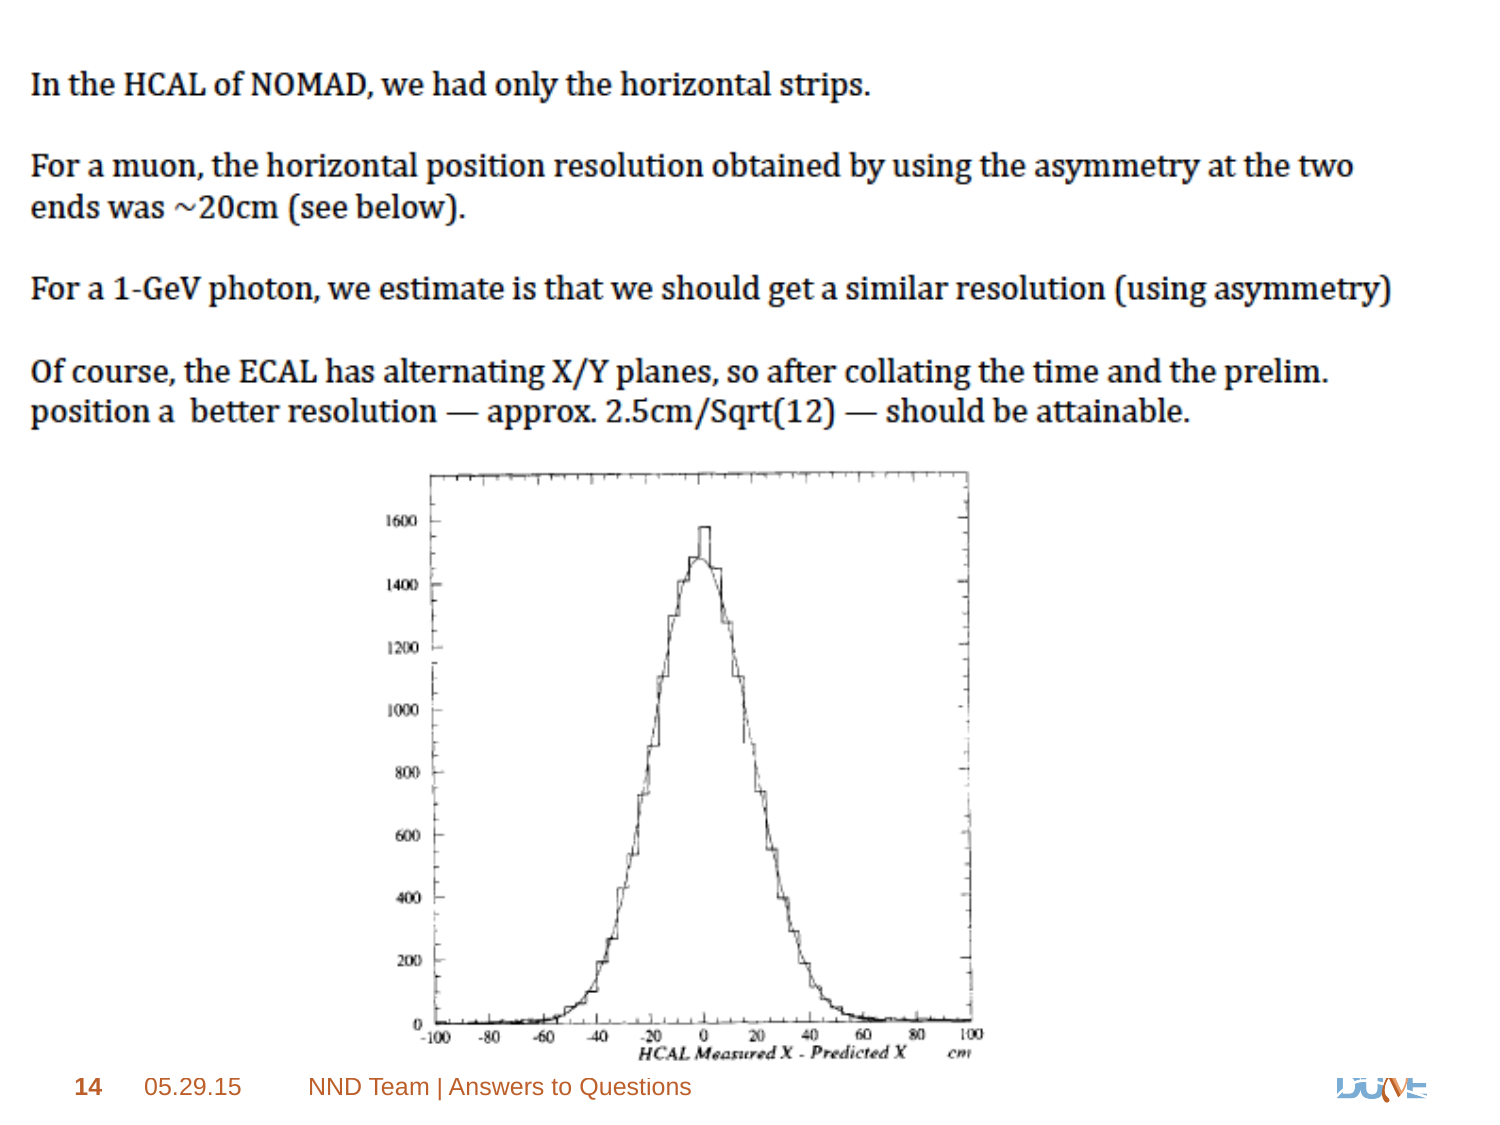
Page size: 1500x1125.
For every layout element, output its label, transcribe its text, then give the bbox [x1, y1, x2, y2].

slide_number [145, 1086, 308, 1101]
picture [0, 43, 1500, 1103]
slide_number 14 [74, 1086, 145, 1101]
footer NND Team | Answers to Questions [308, 1086, 1022, 1101]
